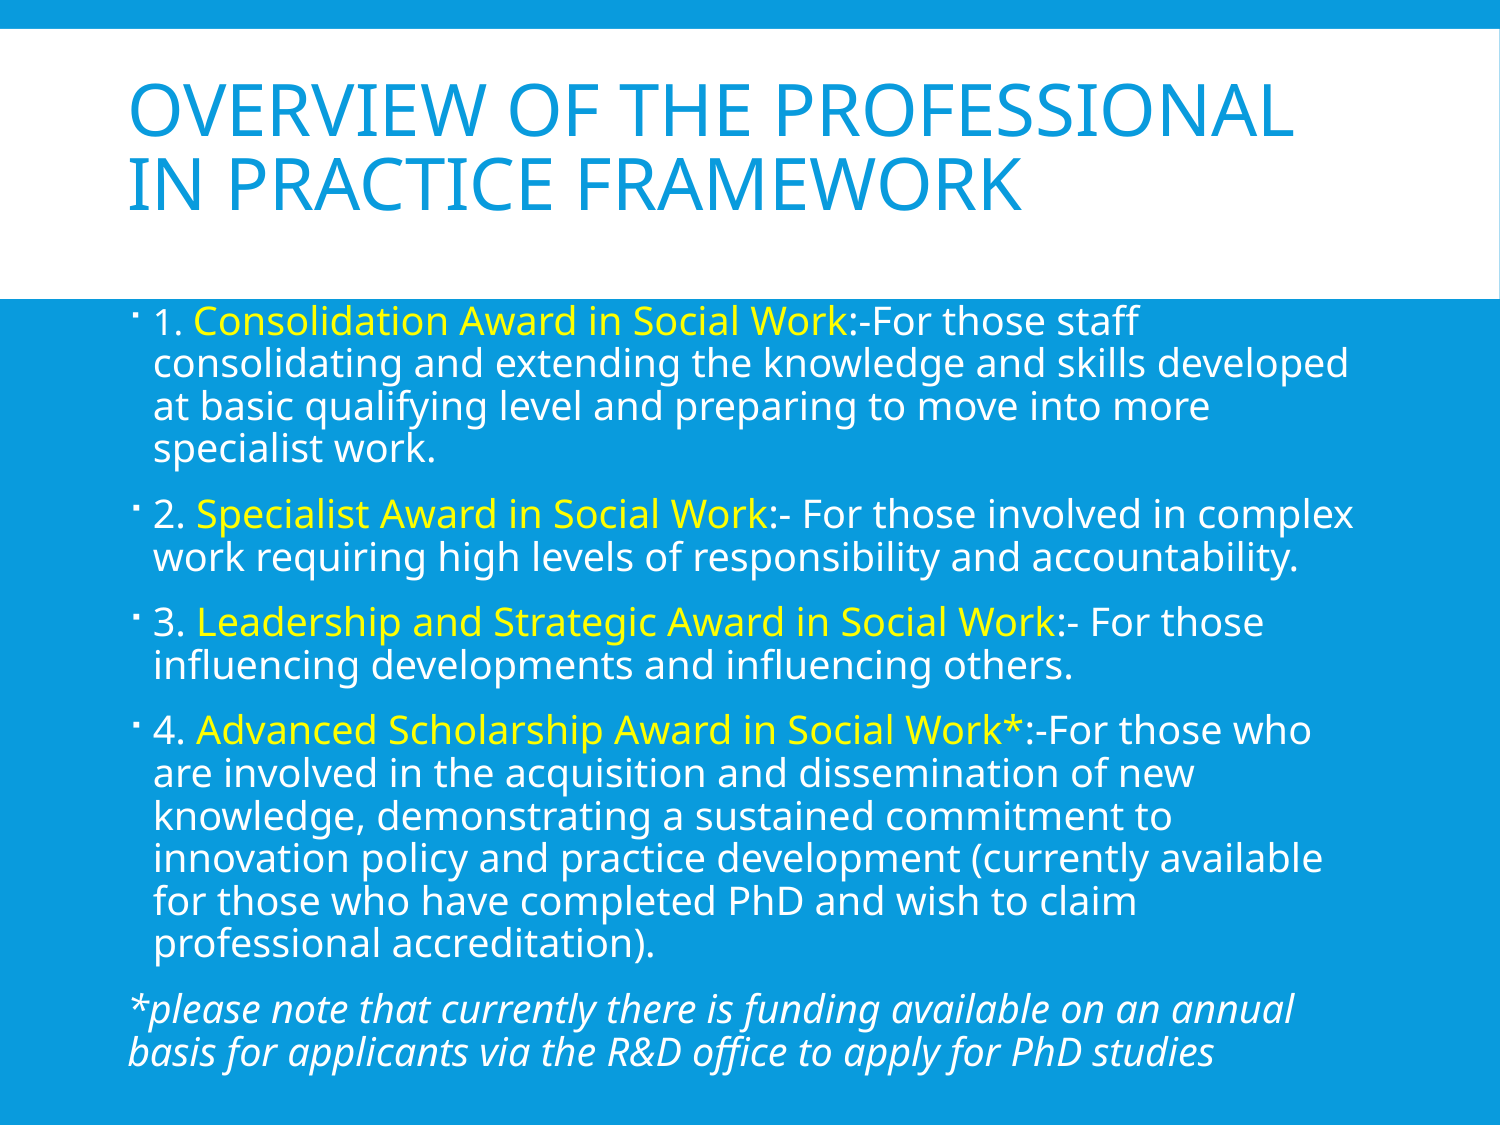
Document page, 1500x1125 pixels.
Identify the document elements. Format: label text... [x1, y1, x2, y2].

title Overview of the Professional in Practice Framework [112, 46, 1388, 231]
list The Professional in Practice Framework has four Professional Awards: 1. Consolidation Award in Social Work:-For those staff consolidating and extending the knowledge and skills developed at basic qualifying level and preparing to move into more specialist work. 2. Specialist Award in Social Work:- For those involved in complex work requiring high levels of responsibility and accountability. 3. Leadership and Strategic Award in Social Work:- For those influencing developments and influencing others. 4. Advanced Scholarship Award in Social Work*:-For those who are involved in the acquisition and dissemination of new knowledge, demonstrating a sustained commitment to innovation policy and practice development (currently available for those who have completed PhD and wish to claim professional accreditation). *please note that currently there is funding available on an annual basis for applicants via the R&D office to apply for PhD studies [112, 231, 1388, 1094]
